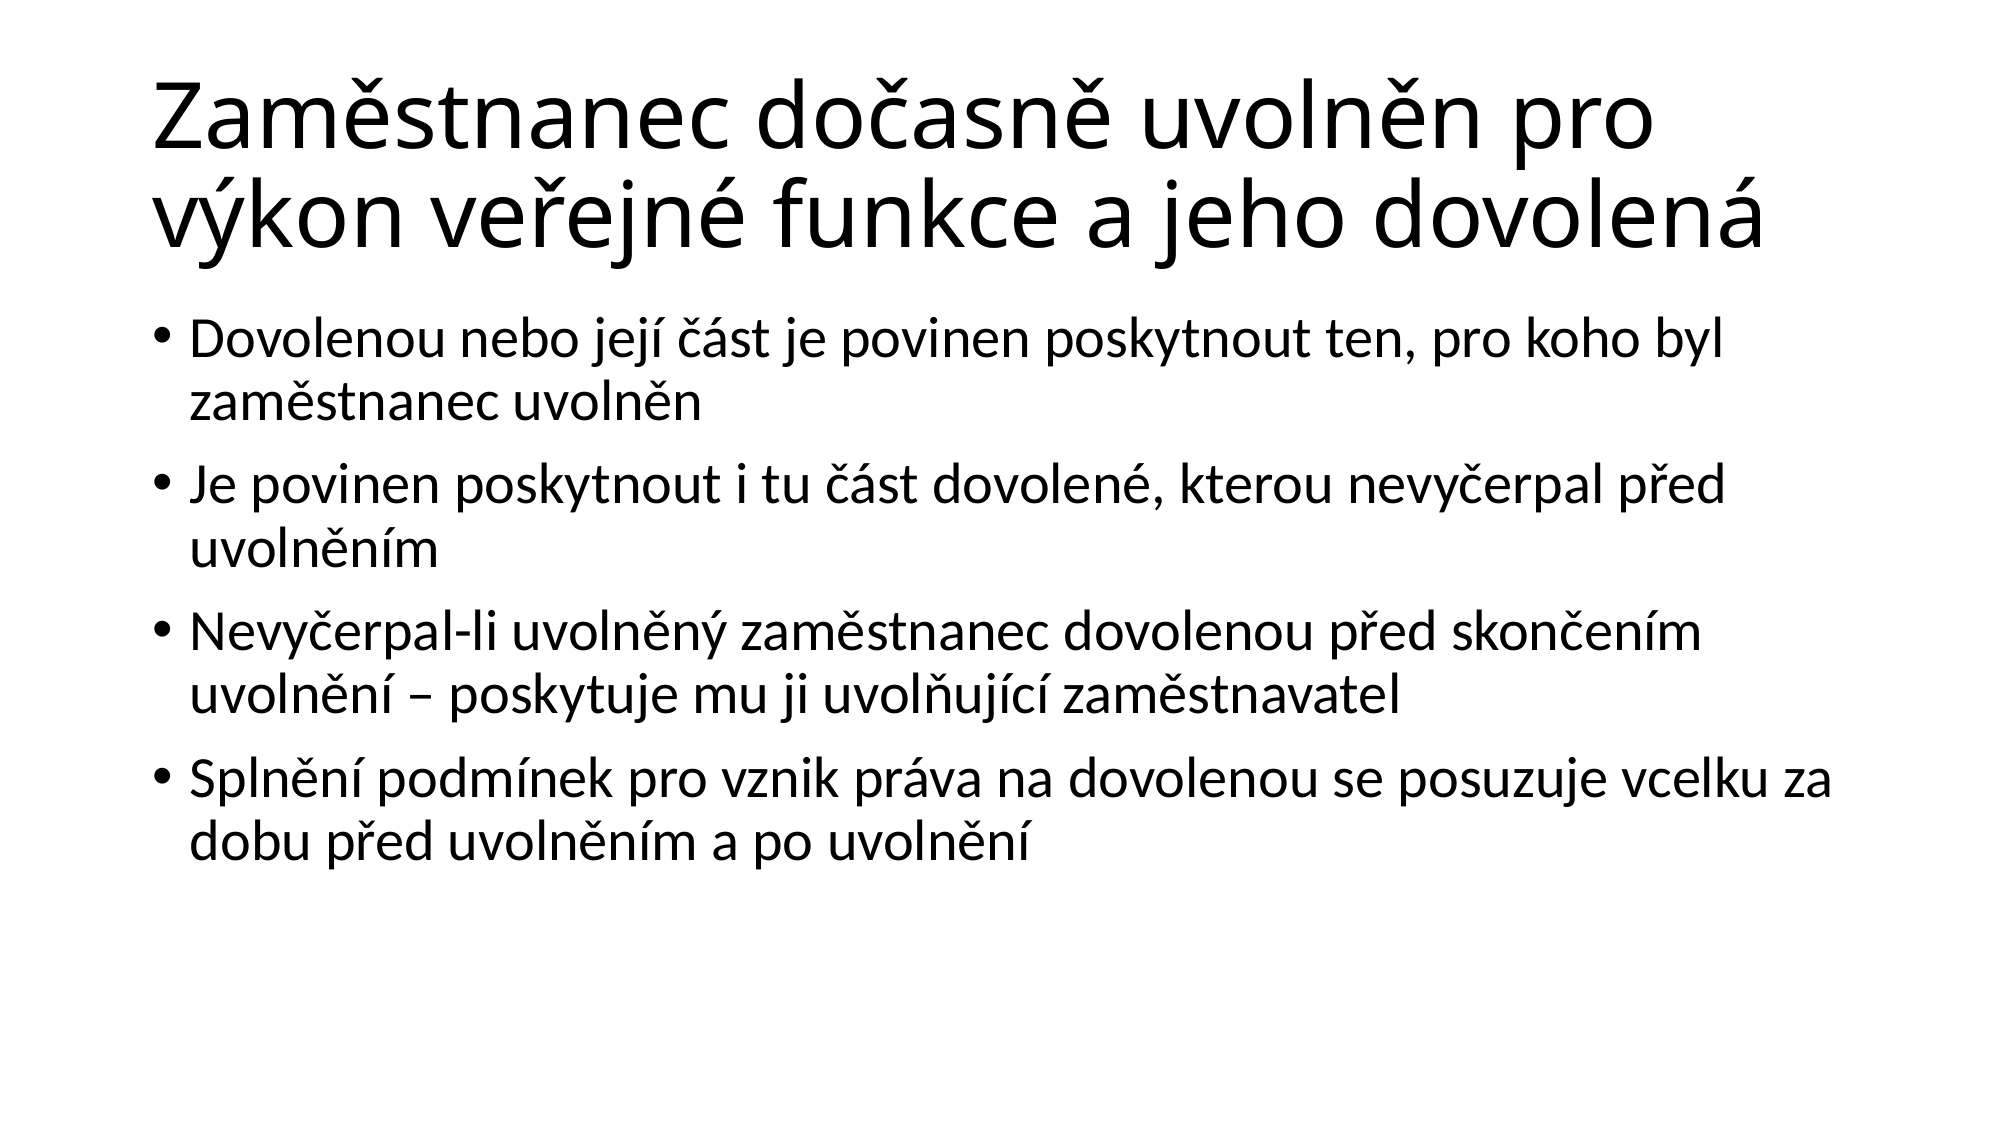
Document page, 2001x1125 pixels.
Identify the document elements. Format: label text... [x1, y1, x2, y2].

title Zaměstnanec dočasně uvolněn pro výkon veřejné funkce a jeho dovolená [137, 59, 1863, 278]
list Dovolenou nebo její část je povinen poskytnout ten, pro koho byl zaměstnanec uvolněn Je povinen poskytnout i tu část dovolené, kterou nevyčerpal před uvolněním Nevyčerpal-li uvolněný zaměstnanec dovolenou před skončením uvolnění – poskytuje mu ji uvolňující zaměstnavatel Splnění podmínek pro vznik práva na dovolenou se posuzuje vcelku za dobu před uvolněním a po uvolnění [137, 299, 1863, 1014]
